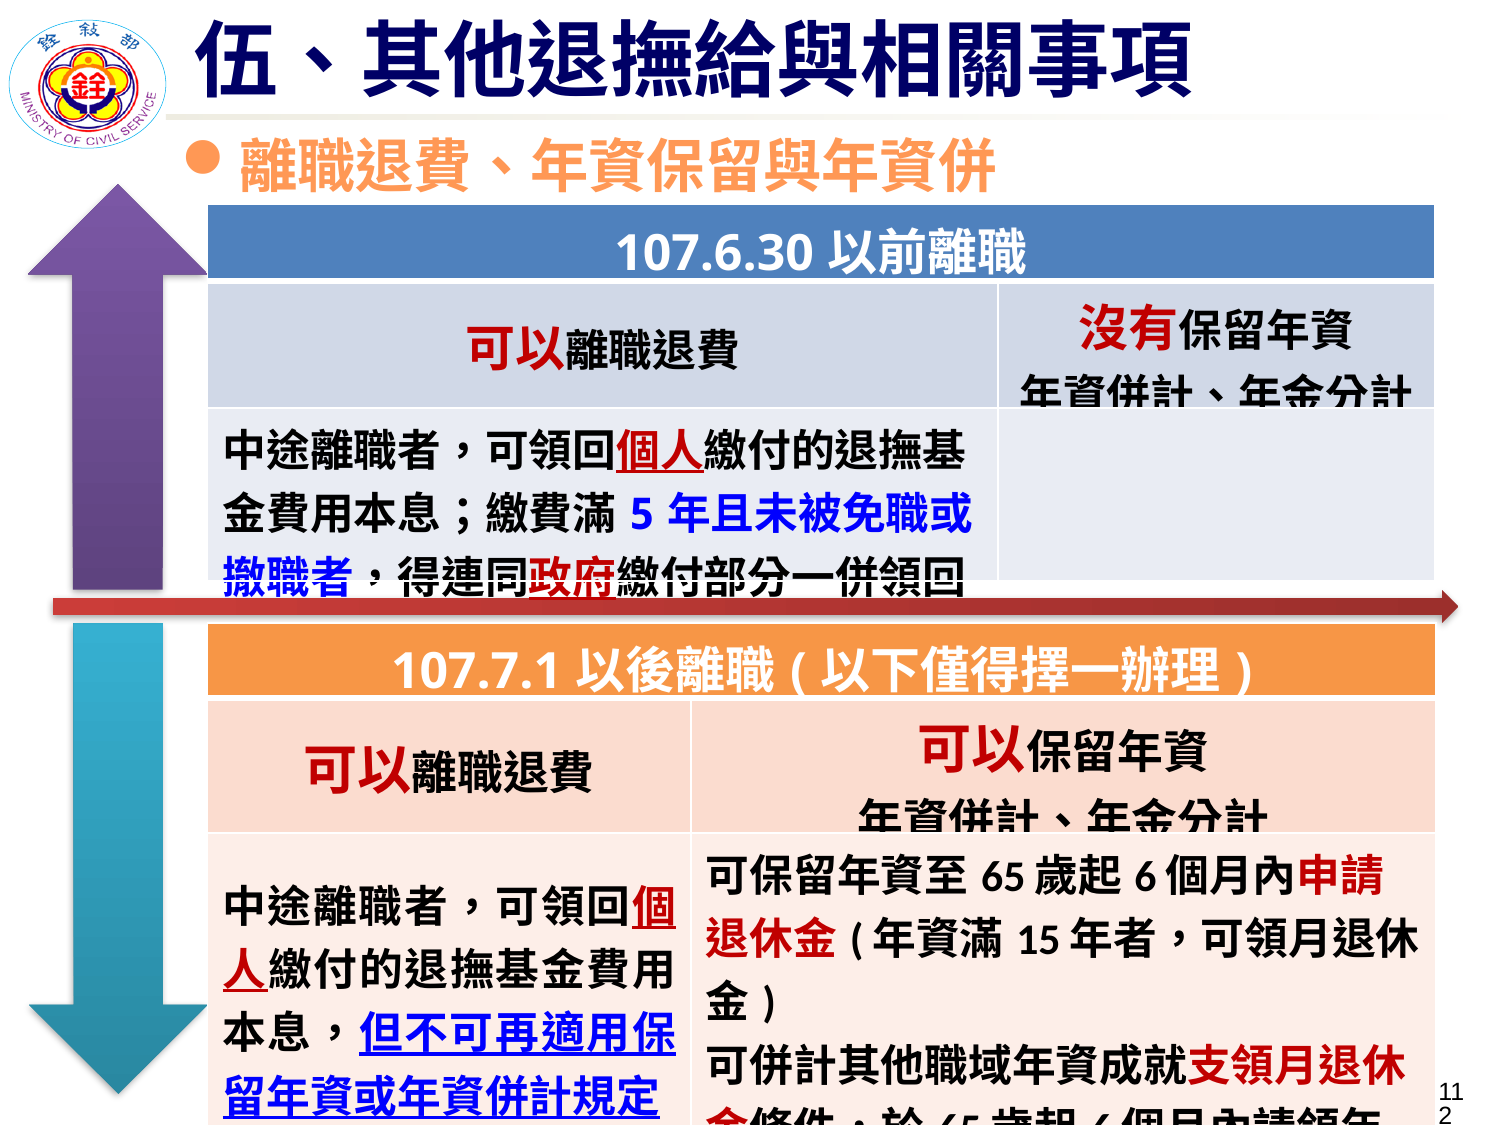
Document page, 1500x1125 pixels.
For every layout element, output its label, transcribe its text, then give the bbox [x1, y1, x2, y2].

text_box [28, 184, 207, 590]
slide_number 111 [1437, 1067, 1491, 1123]
table_cell [999, 409, 1434, 580]
table_cell 沒有保留年資 年資併計、年金分計 [999, 284, 1434, 407]
table_header 107.7.1以後離職(以下僅得擇一辦理) [208, 624, 1435, 695]
text_box [53, 589, 1459, 624]
table_cell 中途離職者，可領回個人繳付的退撫基金費用本息；繳費滿5年且未被免職或撤職者，得連同政府繳付部分一併領回 [208, 409, 997, 580]
table_cell 中途離職者，可領回個人繳付的退撫基金費用本息，但不可再適用保留年資或年資併計規定 [208, 834, 690, 1125]
table_cell 可以保留年資 年資併計、年金分計 [692, 701, 1435, 832]
table_cell 可以離職退費 [208, 701, 690, 832]
text_box [29, 623, 207, 1094]
table_cell 可以離職退費 [208, 284, 997, 407]
text_box 離職退費、年資保留與年資併計 [166, 122, 1062, 269]
table_header 107.6.30以前離職 [208, 205, 1434, 278]
text_box 伍、其他退撫給與相關事項 [147, 3, 1425, 111]
table_cell 可保留年資至65歲起6個月內申請退休金(年資滿15年者，可領月退休金) 可併計其他職域年資成就支領月退休金條件，於65歲起6個月內請領年金 [692, 834, 1435, 1125]
picture [8, 19, 159, 149]
